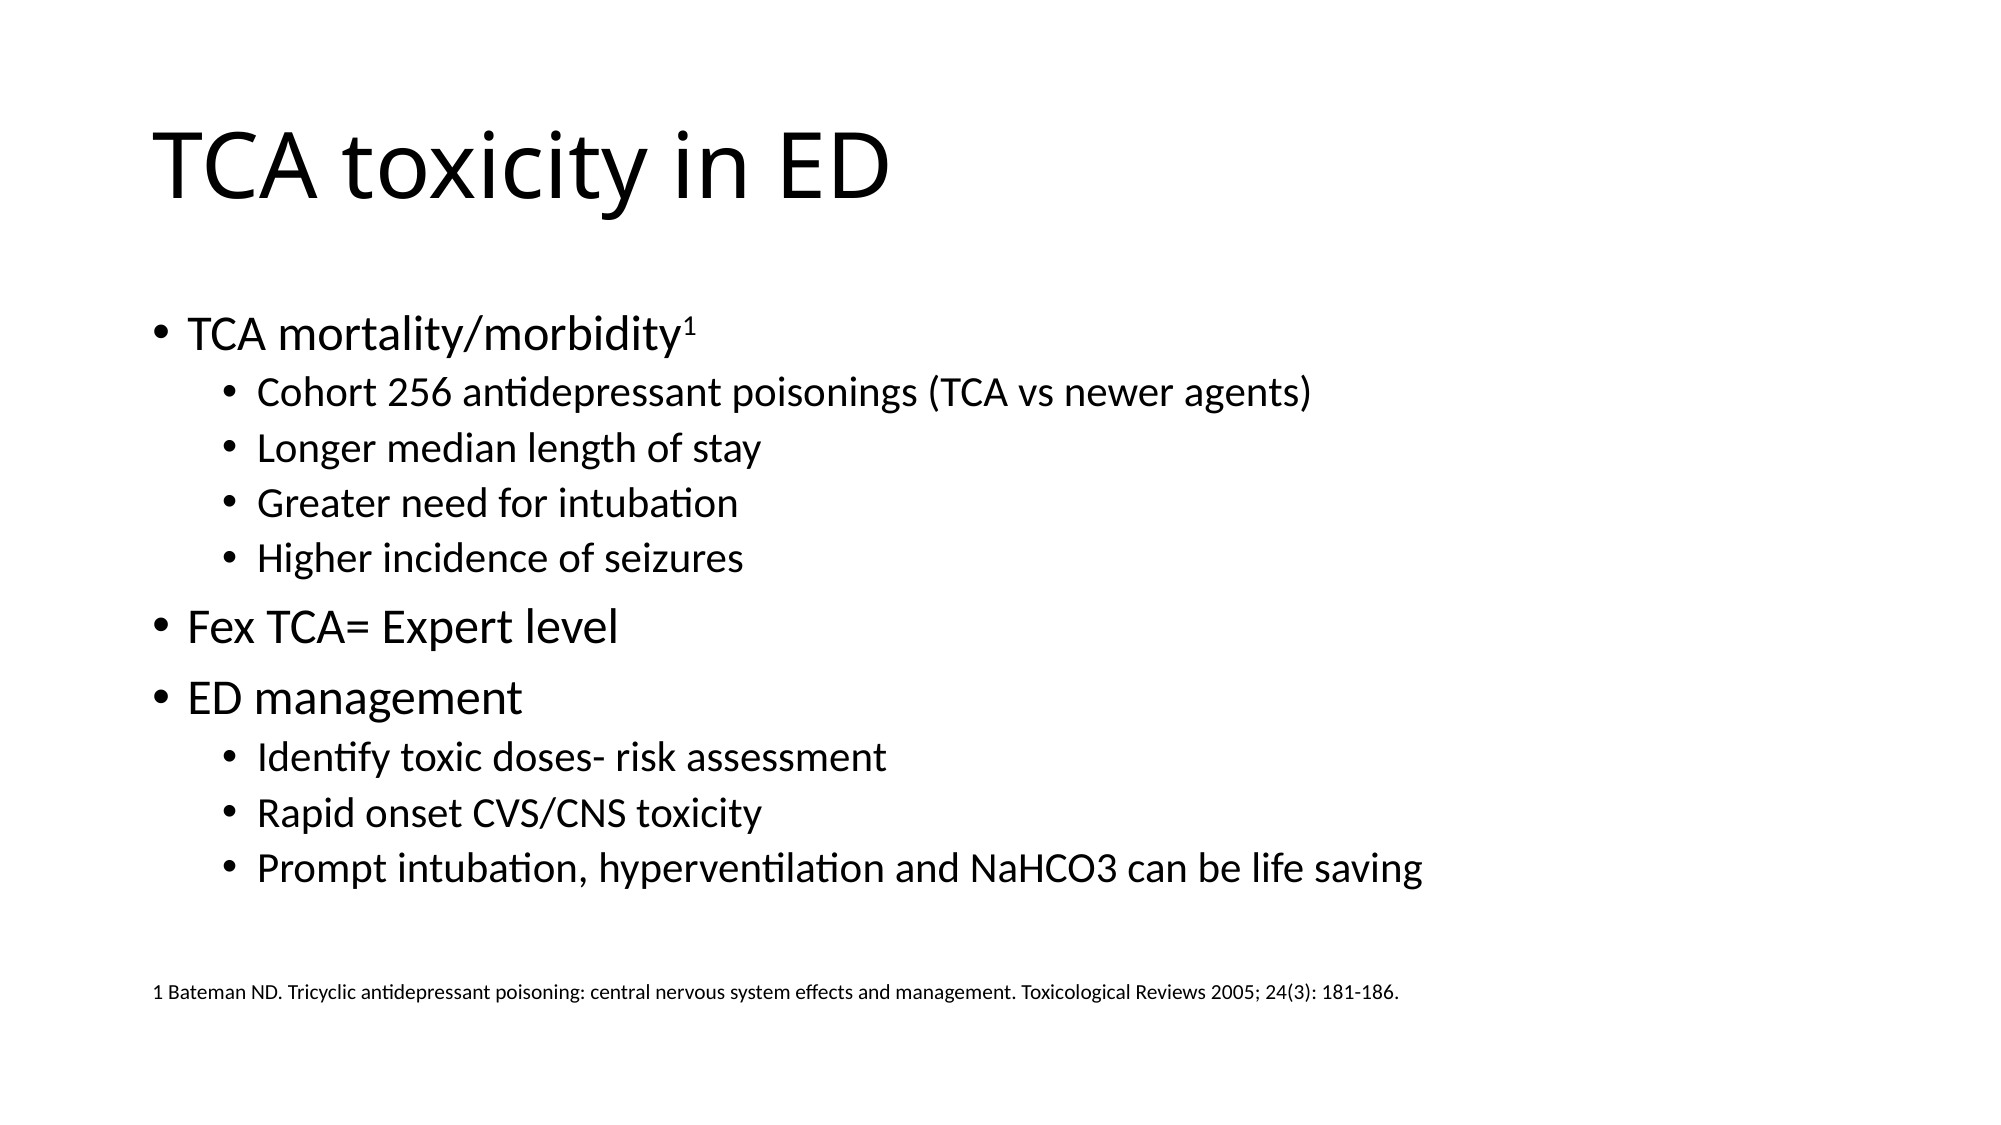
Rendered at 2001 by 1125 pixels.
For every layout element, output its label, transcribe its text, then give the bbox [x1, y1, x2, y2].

title TCA toxicity in ED [137, 59, 1863, 278]
list TCA mortality/morbidity1 Cohort 256 antidepressant poisonings (TCA vs newer agents) Longer median length of stay Greater need for intubation Higher incidence of seizures Fex TCA= Expert level ED management Identify toxic doses- risk assessment Rapid onset CVS/CNS toxicity Prompt intubation, hyperventilation and NaHCO3 can be life saving 1 Bateman ND. Tricyclic antidepressant poisoning: central nervous system effects and management. Toxicological Reviews 2005; 24(3): 181-186. [137, 299, 1863, 1014]
